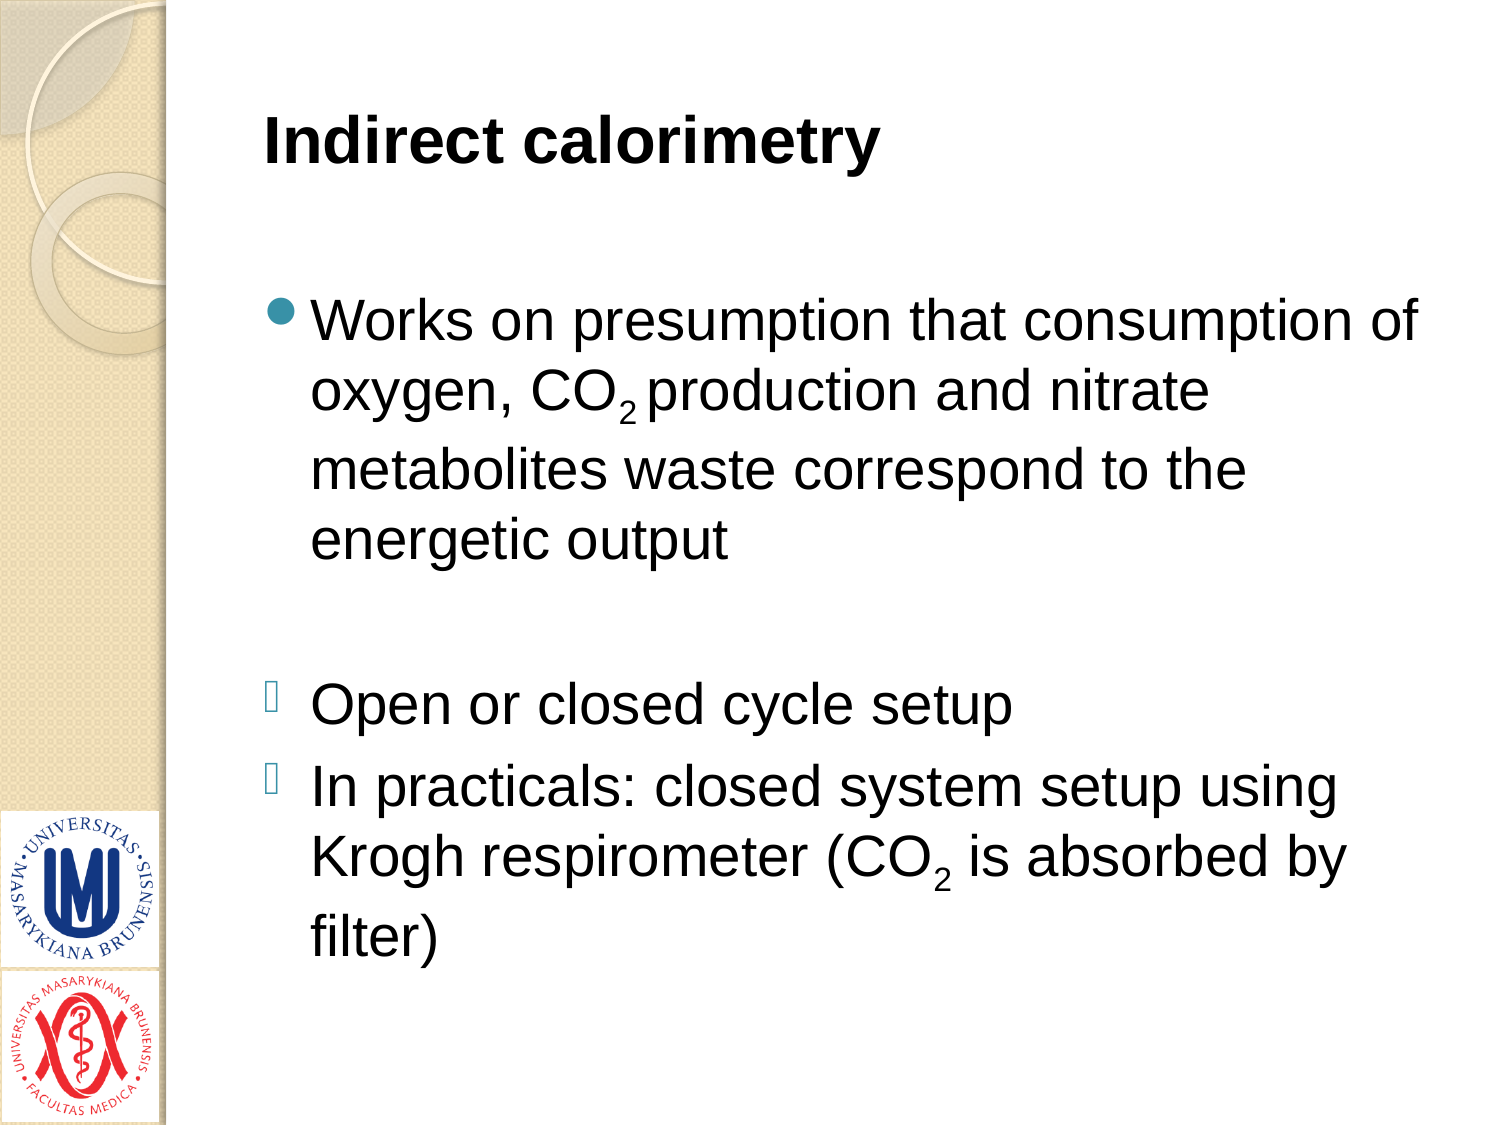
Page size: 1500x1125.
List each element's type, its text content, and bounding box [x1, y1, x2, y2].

text_box [234, 526, 1465, 651]
list Indirect calorimetry Works on presumption that consumption of oxygen, CO2 production and nitrate metabolites waste correspond to the energetic output Open or closed cycle setup In practicals: closed system setup using Krogh respirometer (CO2 is absorbed by filter) [235, 89, 1466, 775]
text_box [234, 255, 1465, 380]
text_box [234, 641, 1464, 766]
picture [1, 811, 159, 967]
picture [2, 970, 159, 1123]
list Indirect calorimetry Works on presumption that consumption of oxygen, CO2 production and nitrate metabolites waste correspond to the energetic output Open or closed cycle setup In practicals: closed system setup using Krogh respirometer (CO2 is absorbed by filter) [235, 766, 1466, 1094]
text_box [253, 775, 1484, 888]
